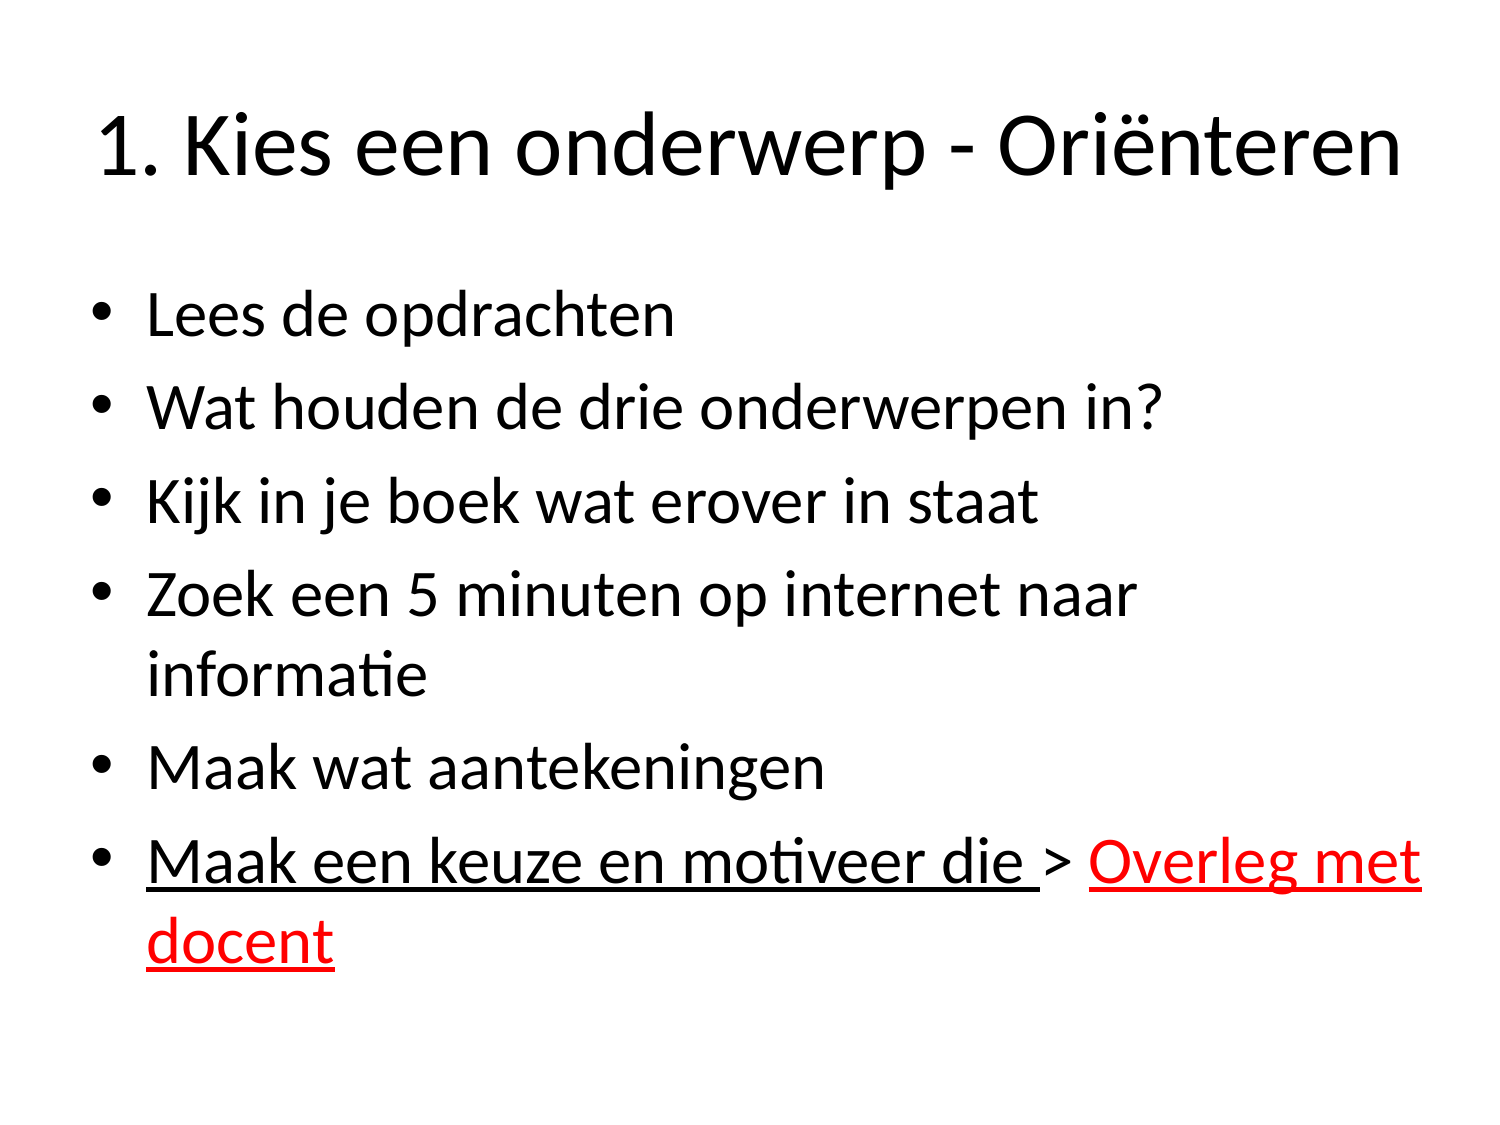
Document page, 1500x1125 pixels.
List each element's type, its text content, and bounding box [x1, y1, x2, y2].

list Lees de opdrachten Wat houden de drie onderwerpen in? Kijk in je boek wat erover in staat Zoek een 5 minuten op internet naar informatie Maak wat aantekeningen Maak een keuze en motiveer die > Overleg met docent [75, 262, 1449, 1005]
title 1. Kies een onderwerp - Oriënteren [75, 45, 1425, 233]
